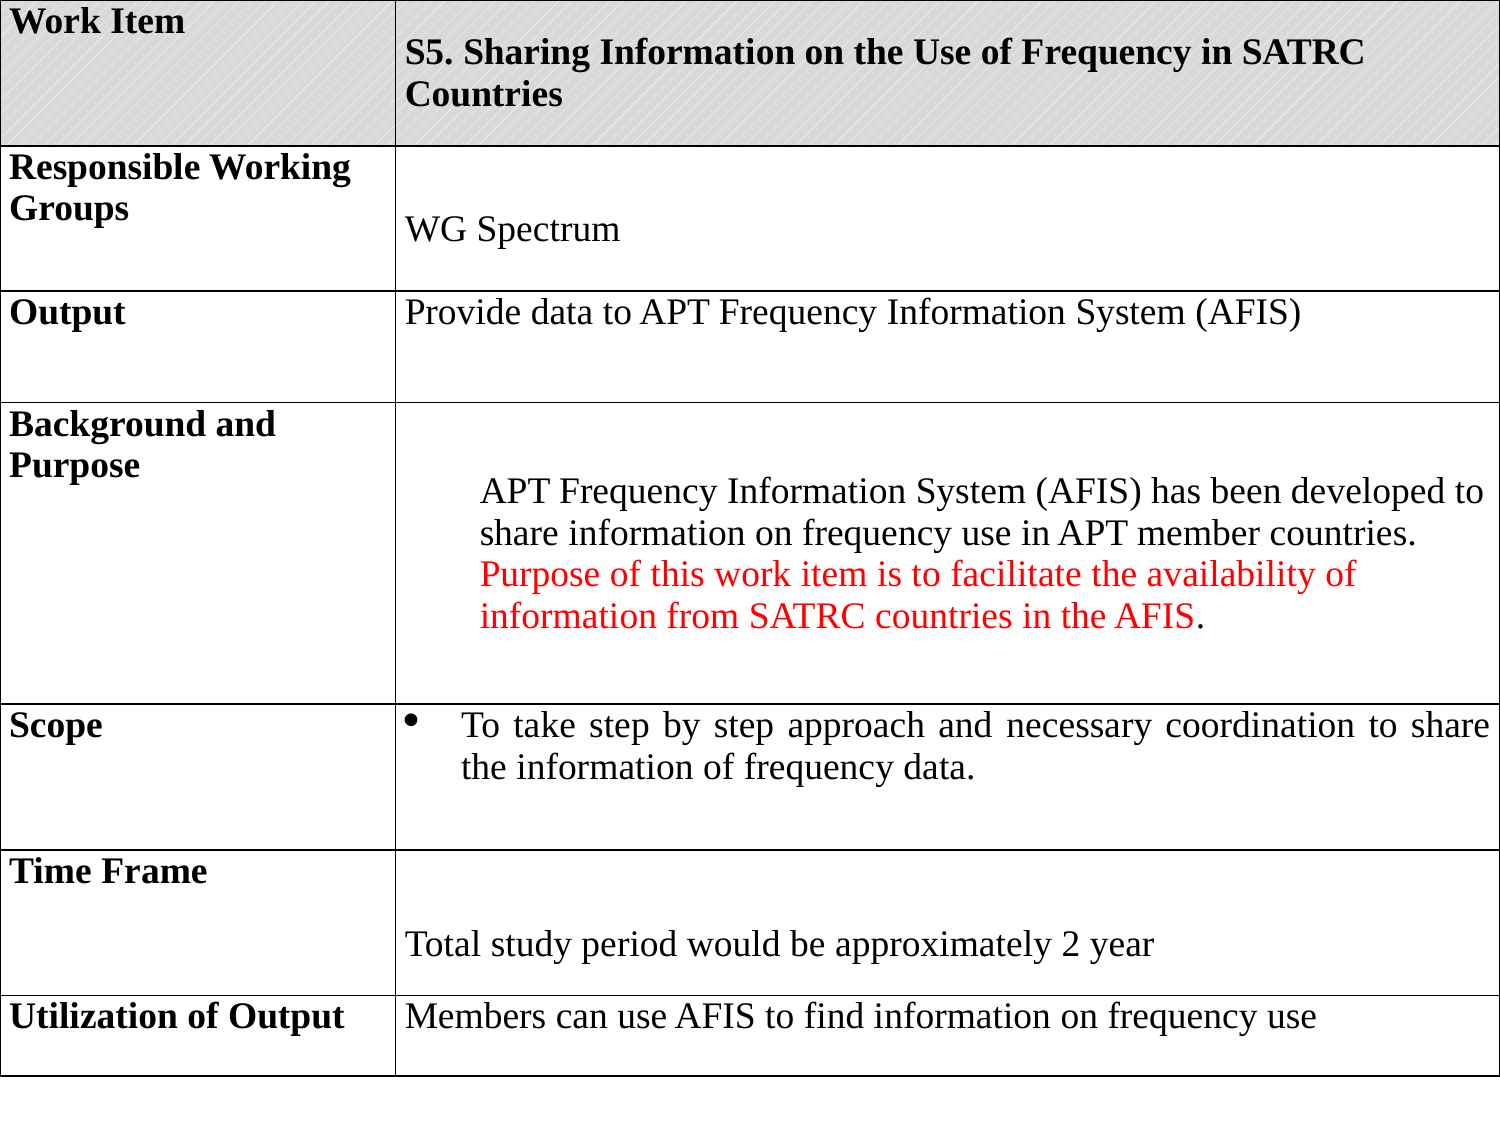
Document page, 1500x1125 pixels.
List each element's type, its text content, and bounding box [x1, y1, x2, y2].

table_cell Background and Purpose [1, 403, 395, 703]
table_cell APT Frequency Information System (AFIS) has been developed to share information on frequency use in APT member countries. Purpose of this work item is to facilitate the availability of information from SATRC countries in the AFIS. [396, 403, 1499, 703]
table_cell Utilization of Output [1, 996, 395, 1075]
table_cell Total study period would be approximately 2 year [396, 851, 1499, 995]
table_cell Time Frame [1, 851, 395, 995]
table_cell Responsible Working Groups [1, 147, 395, 290]
table_cell Scope [1, 705, 395, 849]
table_header S5. Sharing Information on the Use of Frequency in SATRC Countries [396, 1, 1499, 145]
table_header Work Item [1, 1, 395, 145]
table_cell Members can use AFIS to find information on frequency use [396, 996, 1499, 1075]
table_cell WG Spectrum [396, 147, 1499, 290]
table_cell Provide data to APT Frequency Information System (AFIS) [396, 292, 1499, 402]
table_cell To take step by step approach and necessary coordination to share the information of frequency data. [396, 705, 1499, 849]
table_cell Output [1, 292, 395, 402]
